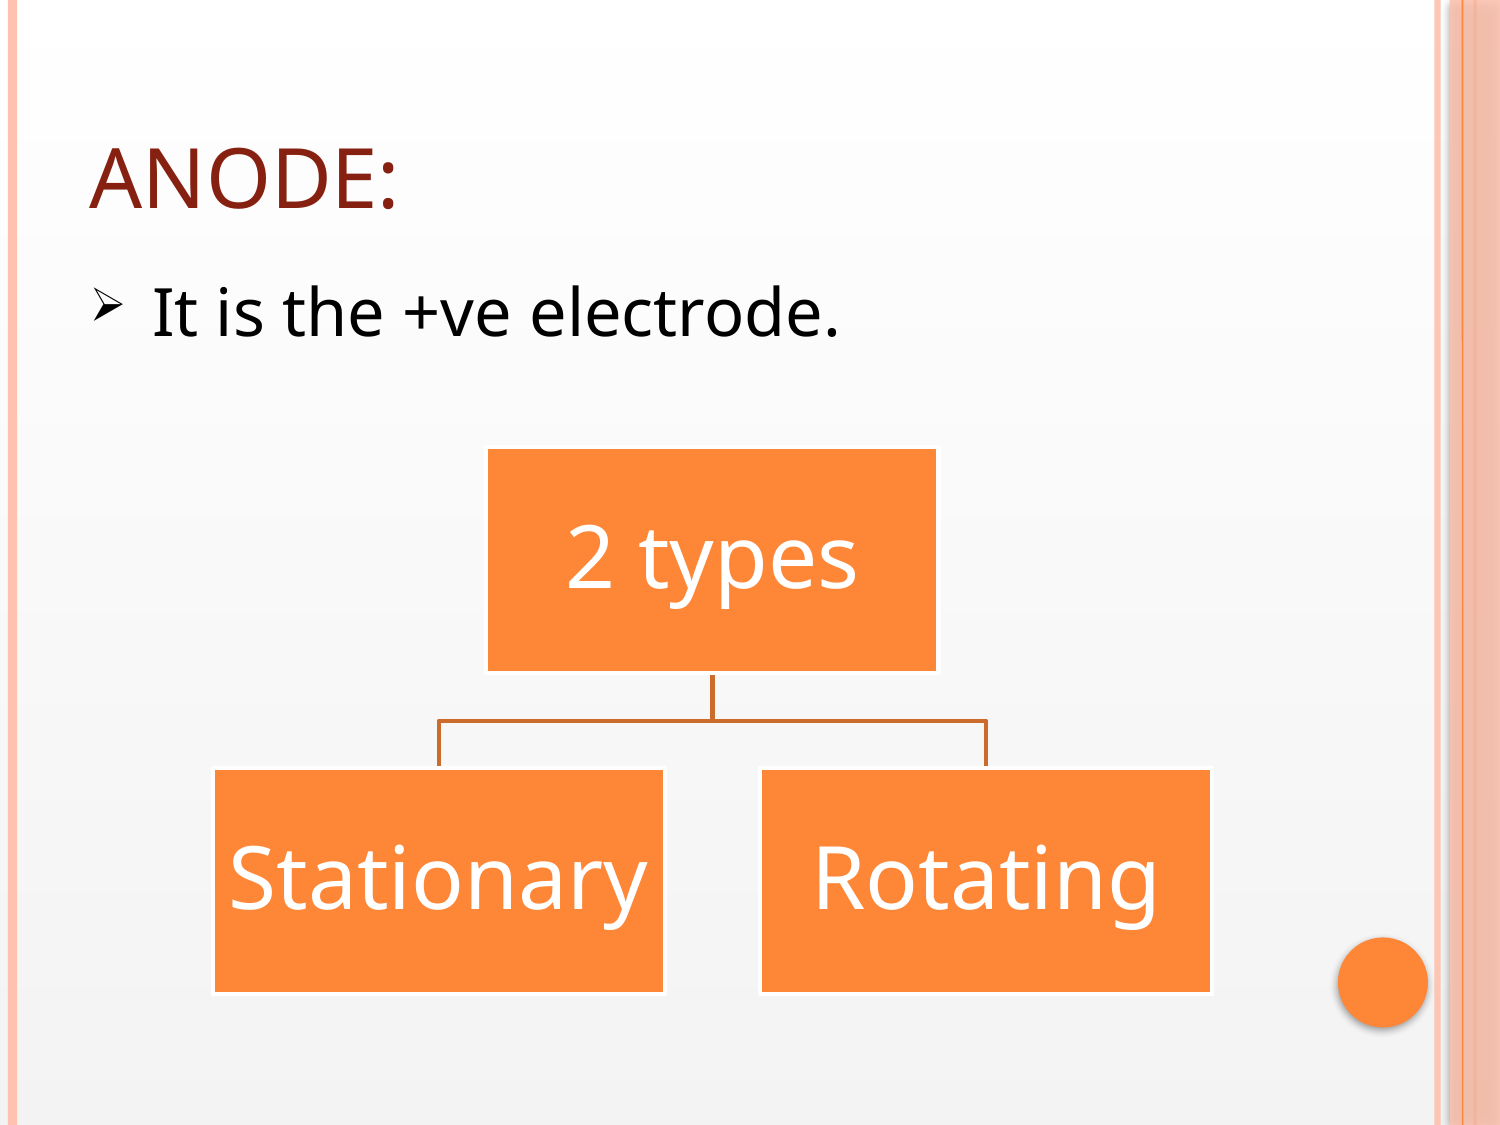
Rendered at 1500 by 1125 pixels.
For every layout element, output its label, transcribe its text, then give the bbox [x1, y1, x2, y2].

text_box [211, 386, 1213, 1055]
title ANODE: [75, 45, 1300, 233]
list It is the +ve electrode. [75, 262, 1300, 1062]
